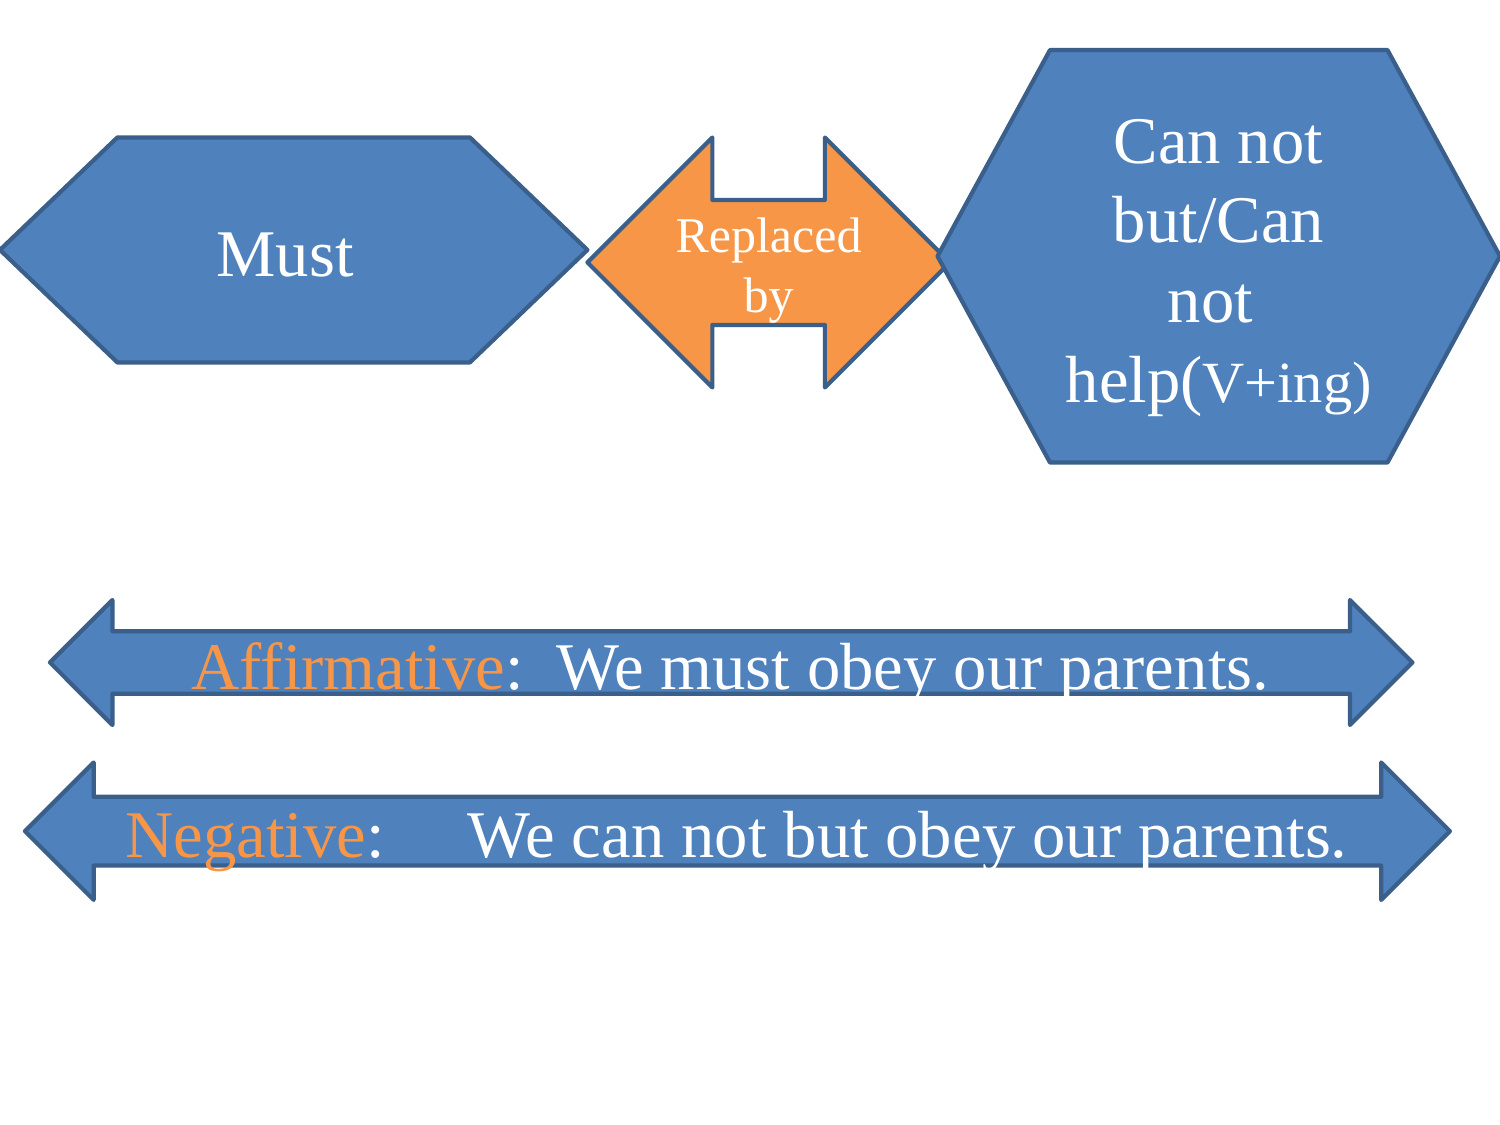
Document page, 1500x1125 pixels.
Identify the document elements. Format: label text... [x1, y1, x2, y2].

text_box Must [0, 135, 590, 365]
text_box Can not but/Can not help(V+ing) [935, 47, 1500, 465]
text_box Negative: We can not but obey our parents. [22, 760, 1453, 902]
text_box Affirmative: We must obey our parents. [47, 598, 1415, 727]
text_box Replaced by [585, 135, 943, 390]
